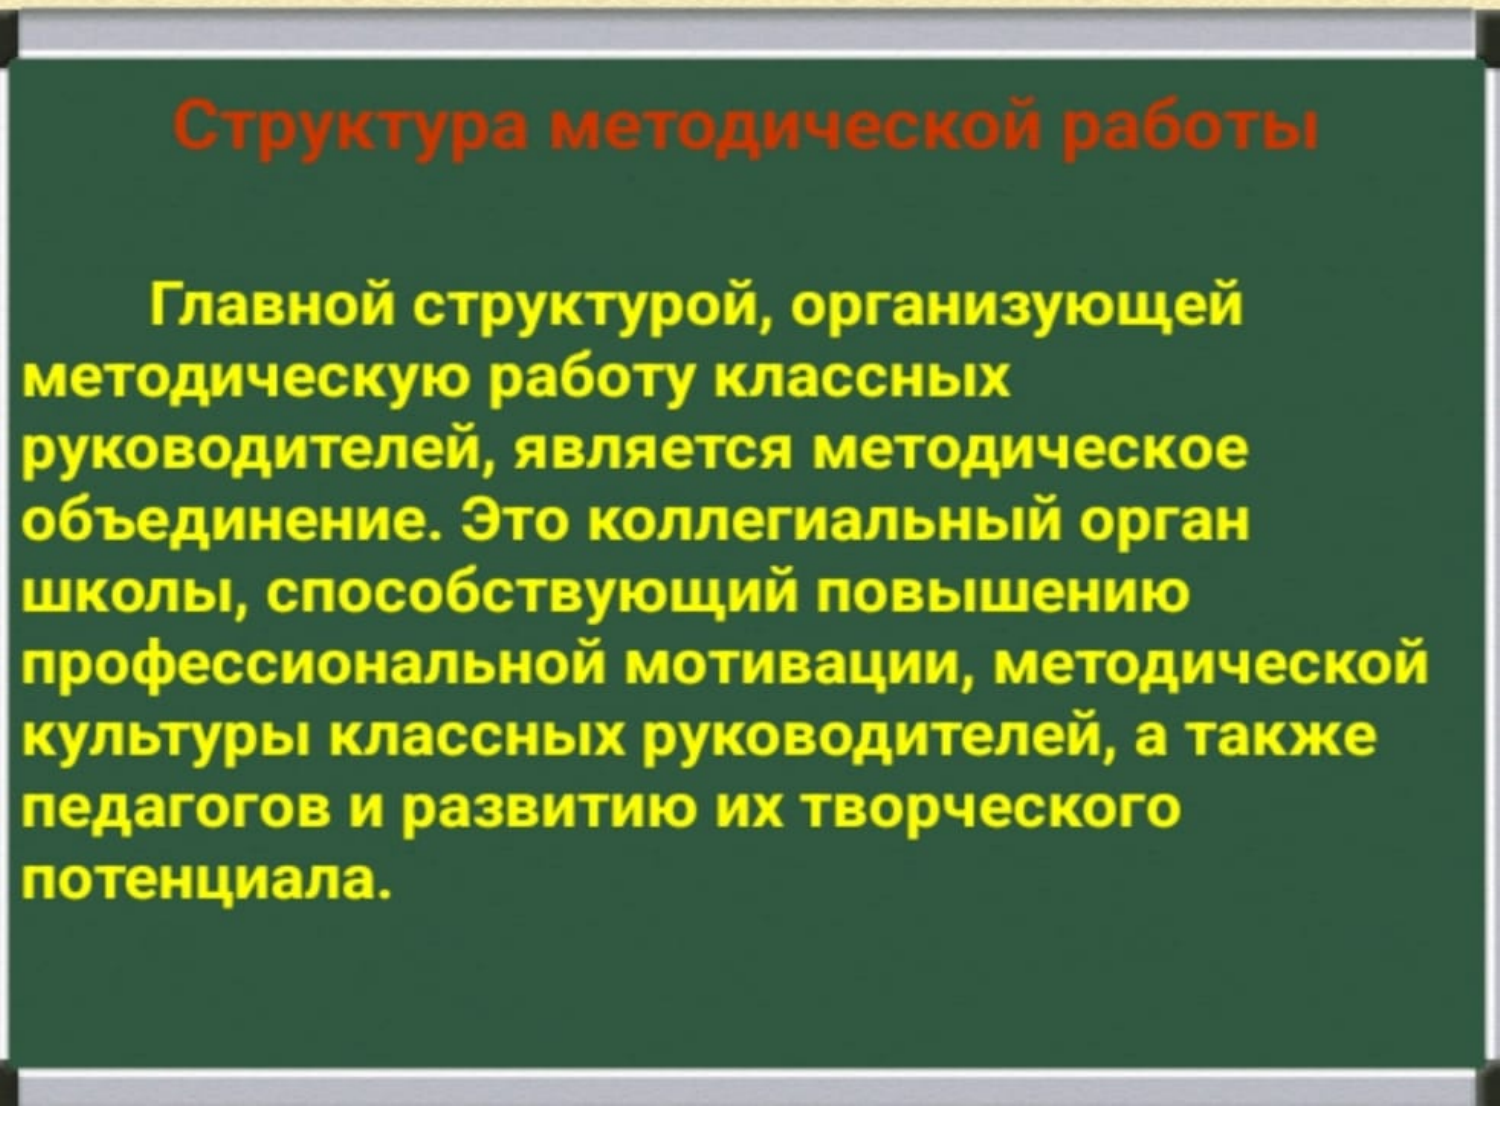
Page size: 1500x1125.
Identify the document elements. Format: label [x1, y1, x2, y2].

list [0, 0, 1500, 1107]
